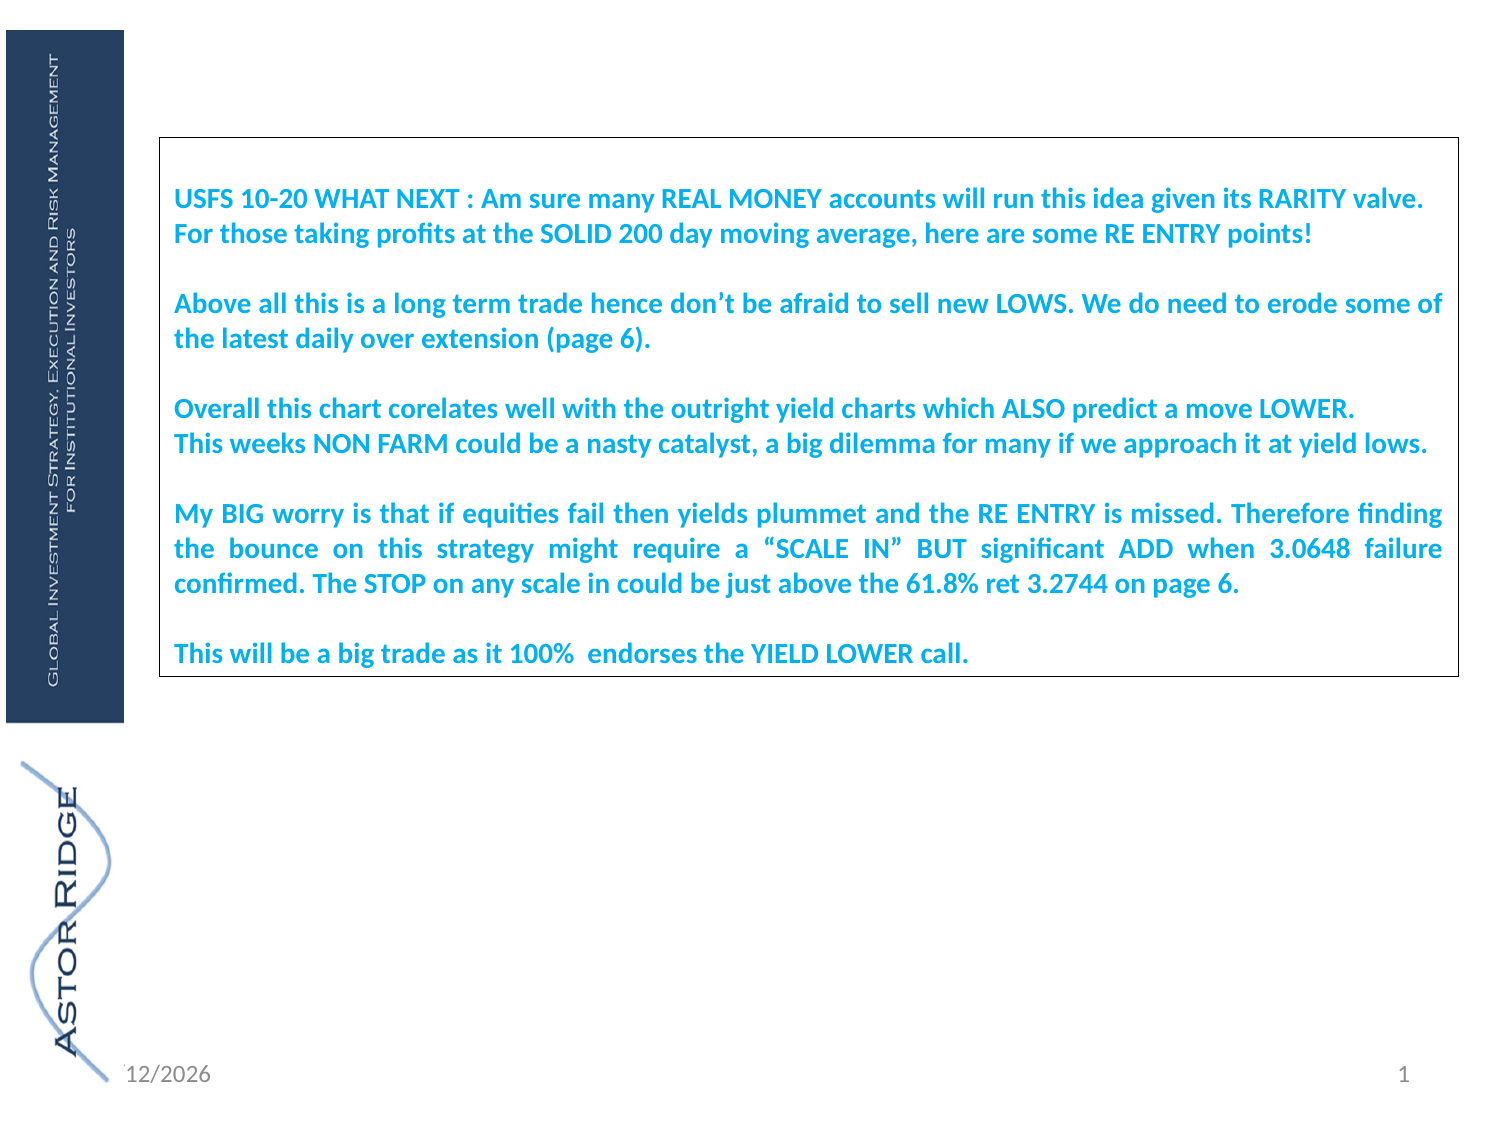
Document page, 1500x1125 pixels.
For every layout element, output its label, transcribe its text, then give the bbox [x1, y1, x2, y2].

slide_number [75, 1042, 425, 1103]
slide_number 1 [1074, 1042, 1425, 1103]
picture [6, 30, 125, 1095]
text_box USFS 10-20 WHAT NEXT : Am sure many REAL MONEY accounts will run this idea given its RARITY valve. For those taking profits at the SOLID 200 day moving average, here are some RE ENTRY points! Above all this is a long term trade hence don’t be afraid to sell new LOWS. We do need to erode some of the latest daily over extension (page 6). Overall this chart corelates well with the outright yield charts which ALSO predict a move LOWER. This weeks NON FARM could be a nasty catalyst, a big dilemma for many if we approach it at yield lows. My BIG worry is that if equities fail then yields plummet and the RE ENTRY is missed. Therefore finding the bounce on this strategy might require a “SCALE IN” BUT significant ADD when 3.0648 failure confirmed. The STOP on any scale in could be just above the 61.8% ret 3.2744 on page 6. This will be a big trade as it 100% endorses the YIELD LOWER call. [159, 137, 1459, 677]
